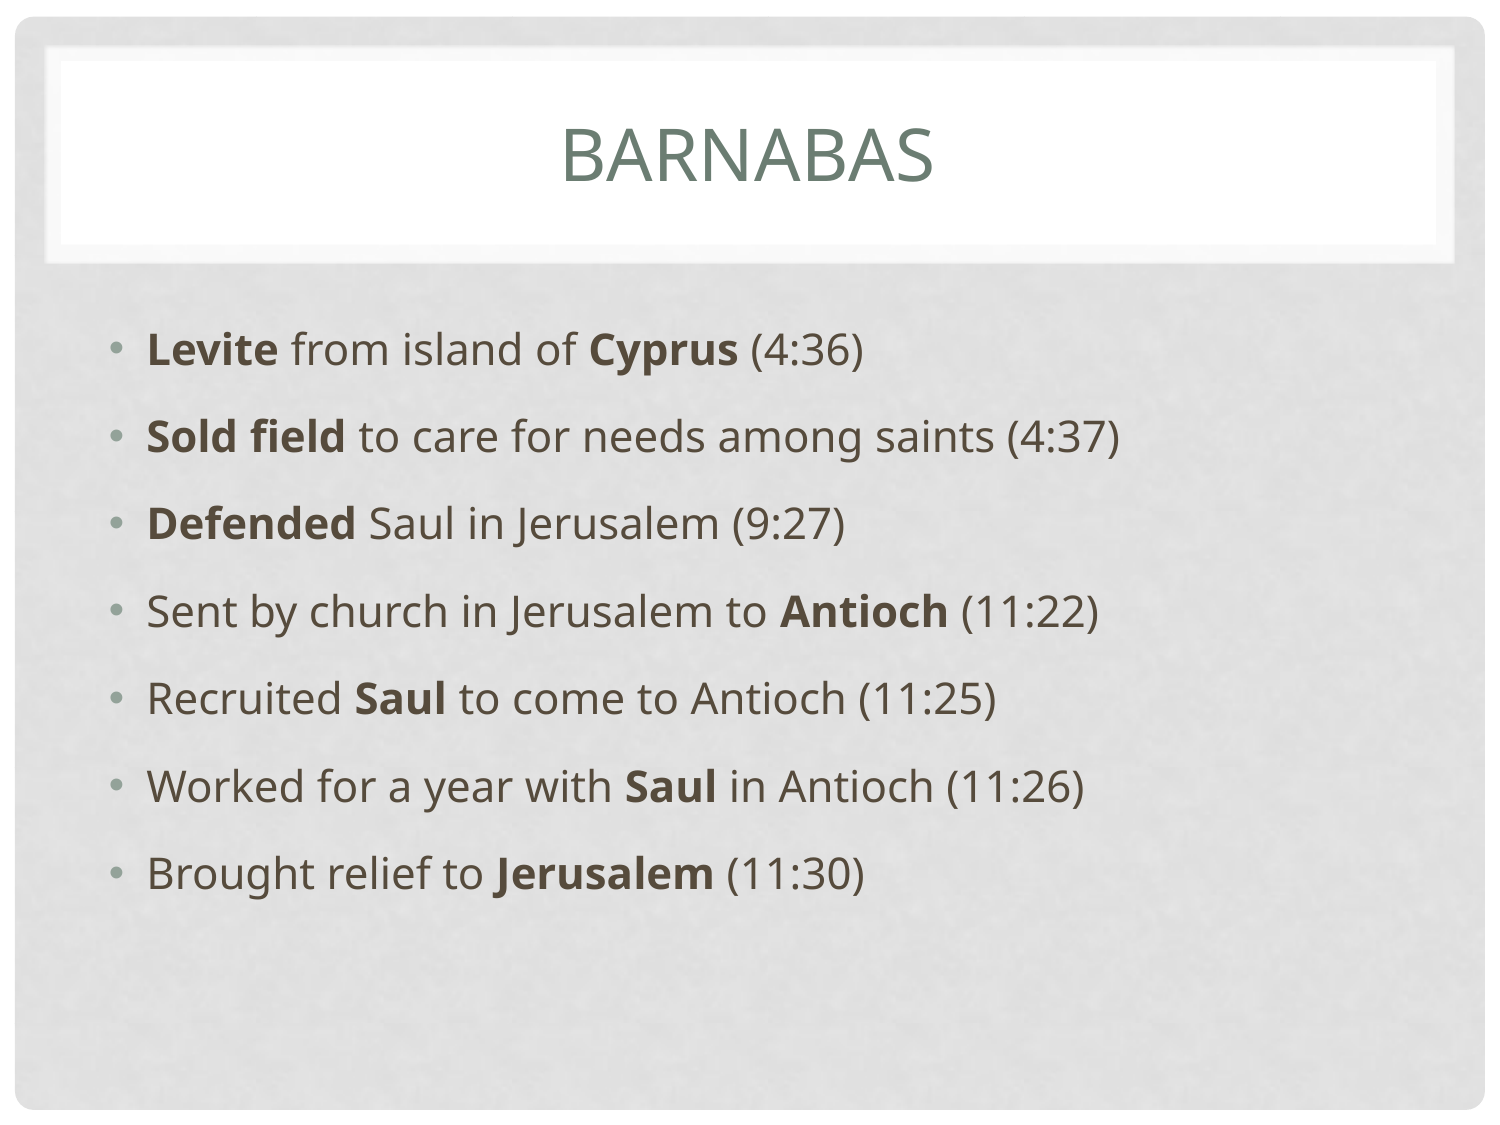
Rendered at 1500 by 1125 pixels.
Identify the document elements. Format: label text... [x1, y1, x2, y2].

list Levite from island of Cyprus (4:36) Sold field to care for needs among saints (4:37) Defended Saul in Jerusalem (9:27) Sent by church in Jerusalem to Antioch (11:22) Recruited Saul to come to Antioch (11:25) Worked for a year with Saul in Antioch (11:26) Brought relief to Jerusalem (11:30) [75, 287, 1425, 1088]
title Barnabas [69, 66, 1425, 238]
